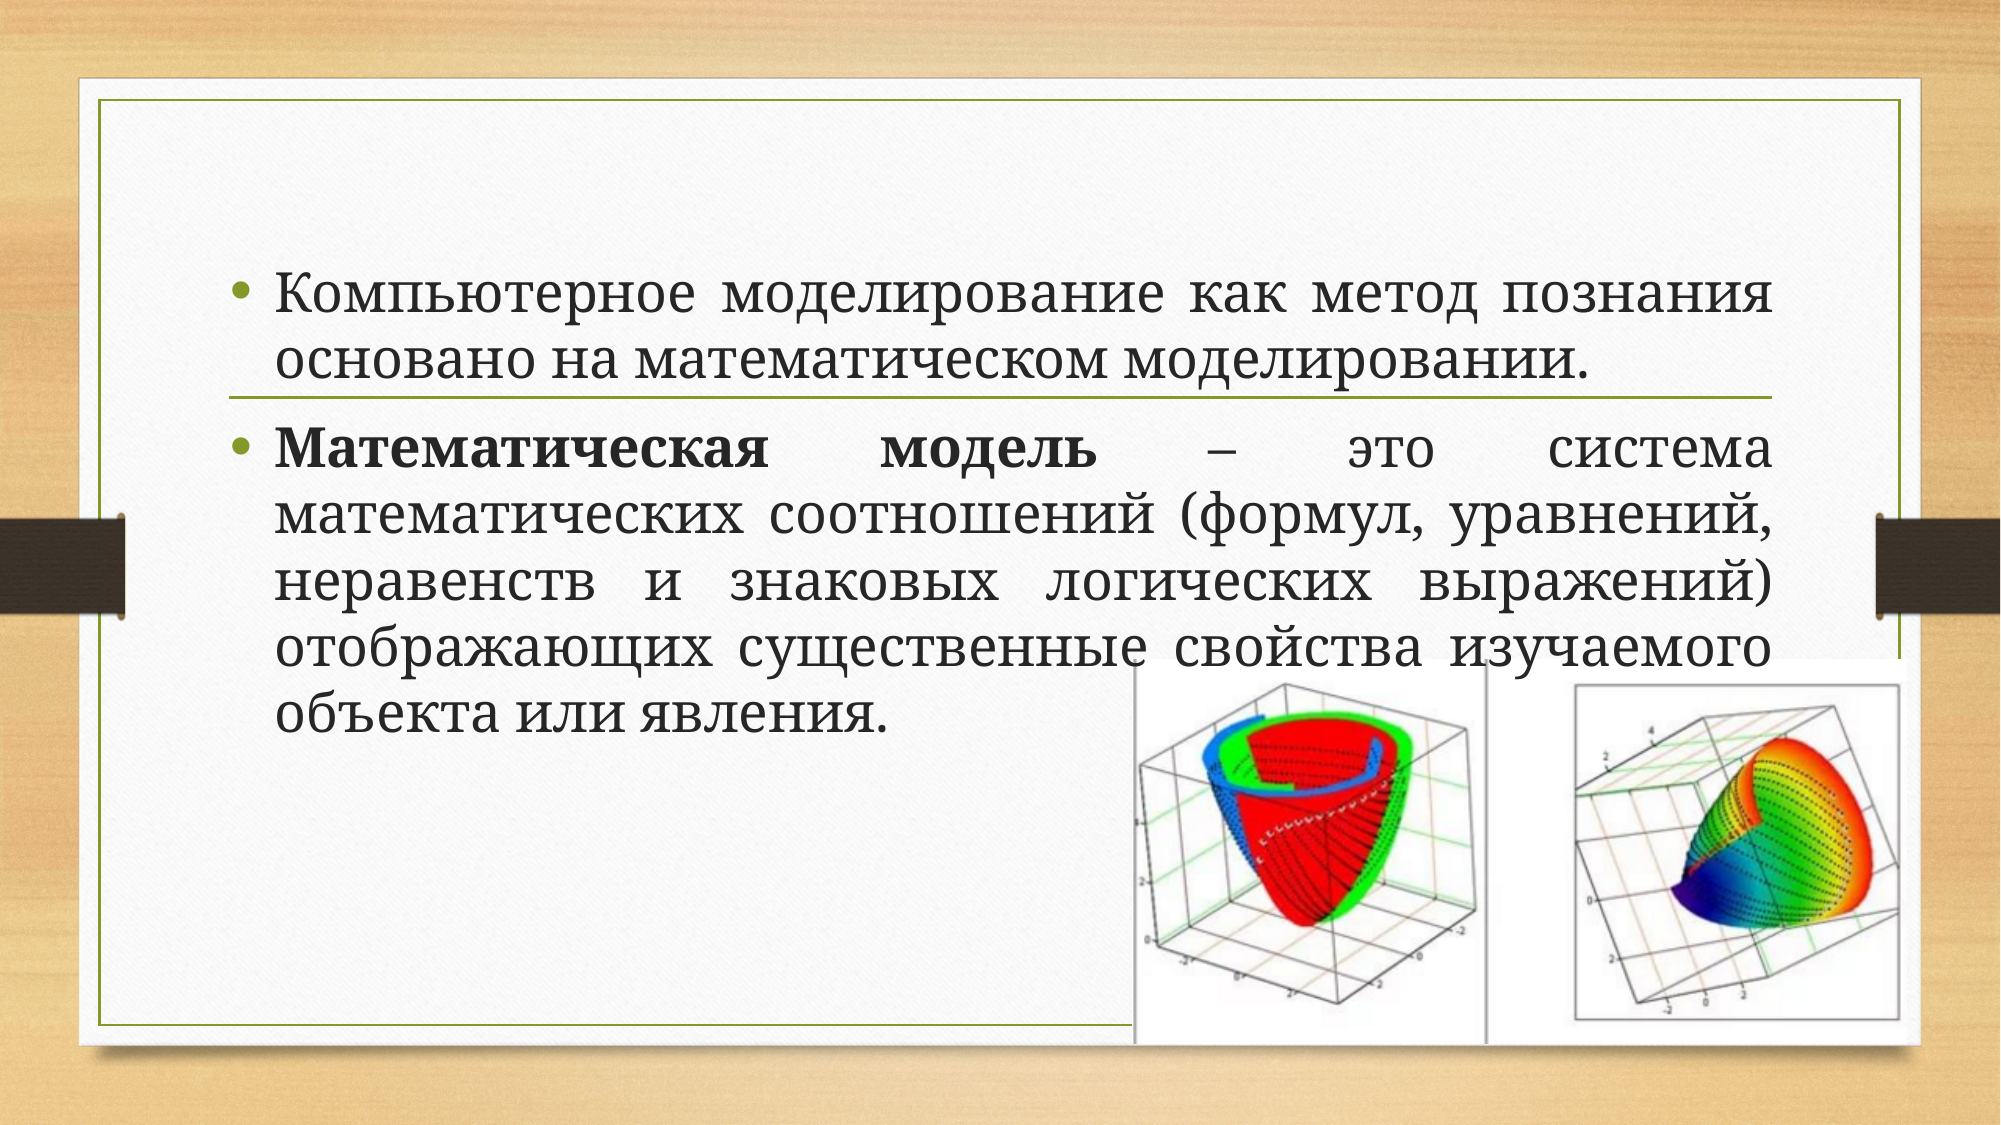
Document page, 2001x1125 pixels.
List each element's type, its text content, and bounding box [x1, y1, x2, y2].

list Компьютерное моделирование как метод познания основано на математическом моделировании. Математическая модель – это система математических соотношений (формул, уравнений, неравенств и знаковых логических выражений) отображающих существенные свойства изучаемого объекта или явления. [214, 249, 1790, 794]
picture [0, 0, 2001, 1125]
